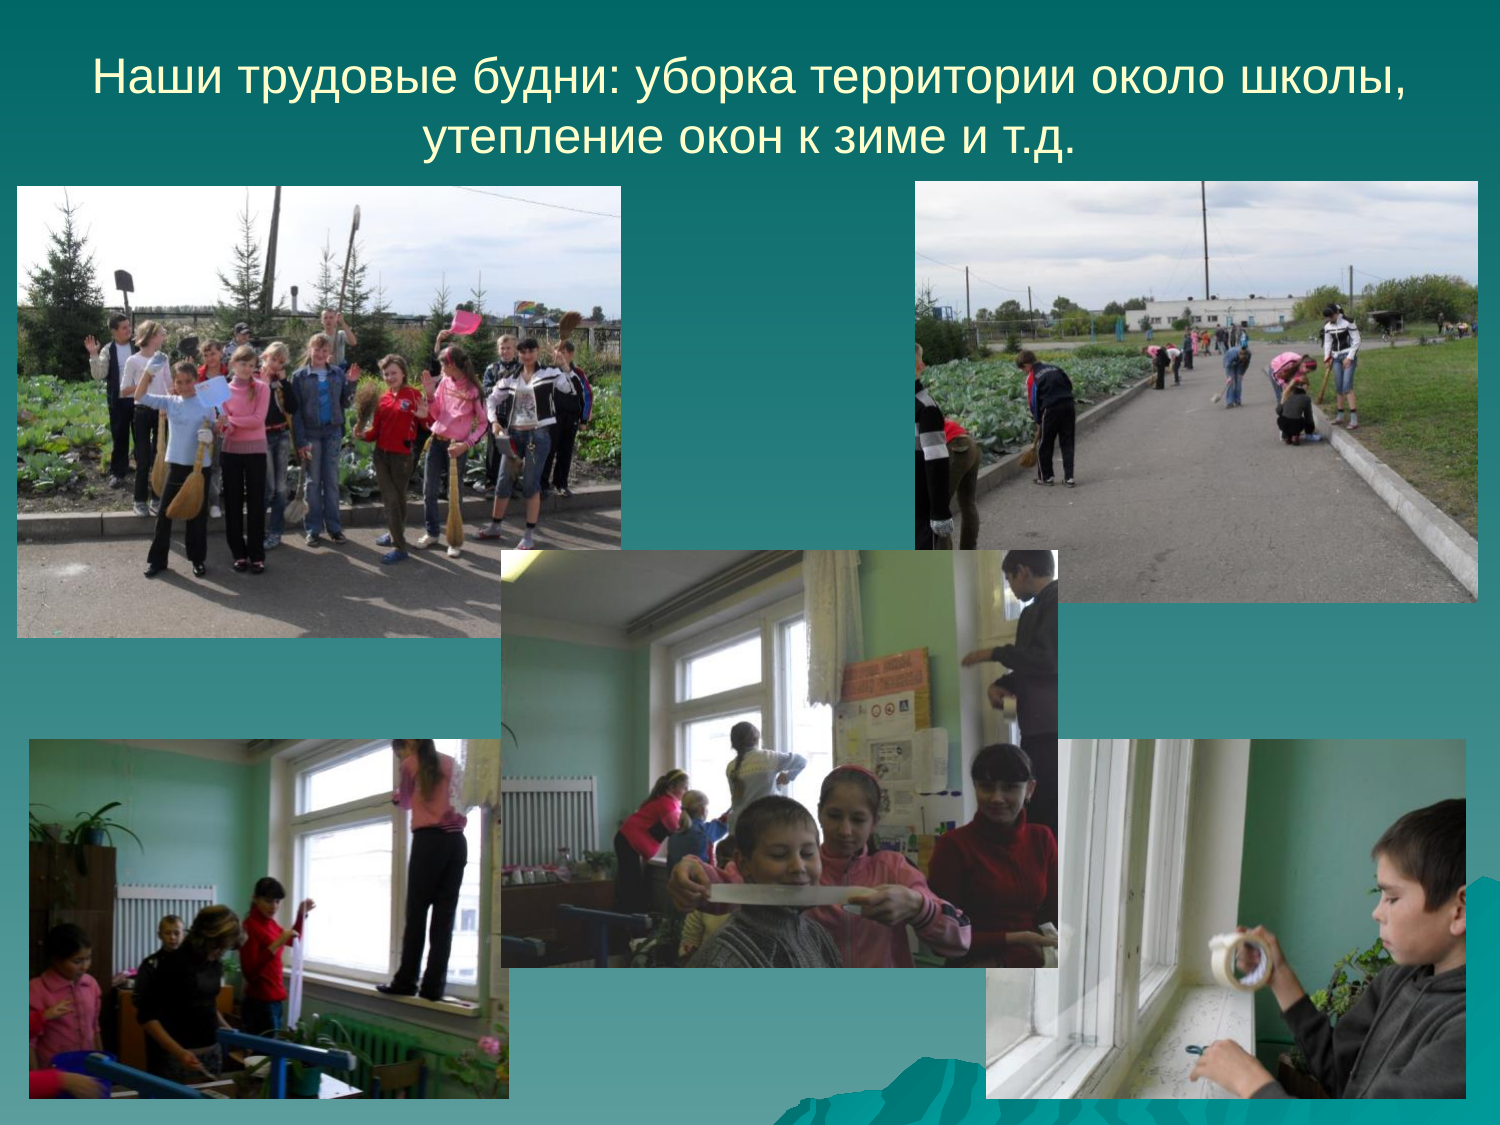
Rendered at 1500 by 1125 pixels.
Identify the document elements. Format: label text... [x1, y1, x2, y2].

title Наши трудовые будни: уборка территории около школы, утепление окон к зиме и т.д. [75, 45, 1425, 161]
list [17, 186, 621, 639]
picture [501, 550, 1058, 968]
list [29, 739, 509, 1099]
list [915, 181, 1478, 603]
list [985, 739, 1466, 1099]
